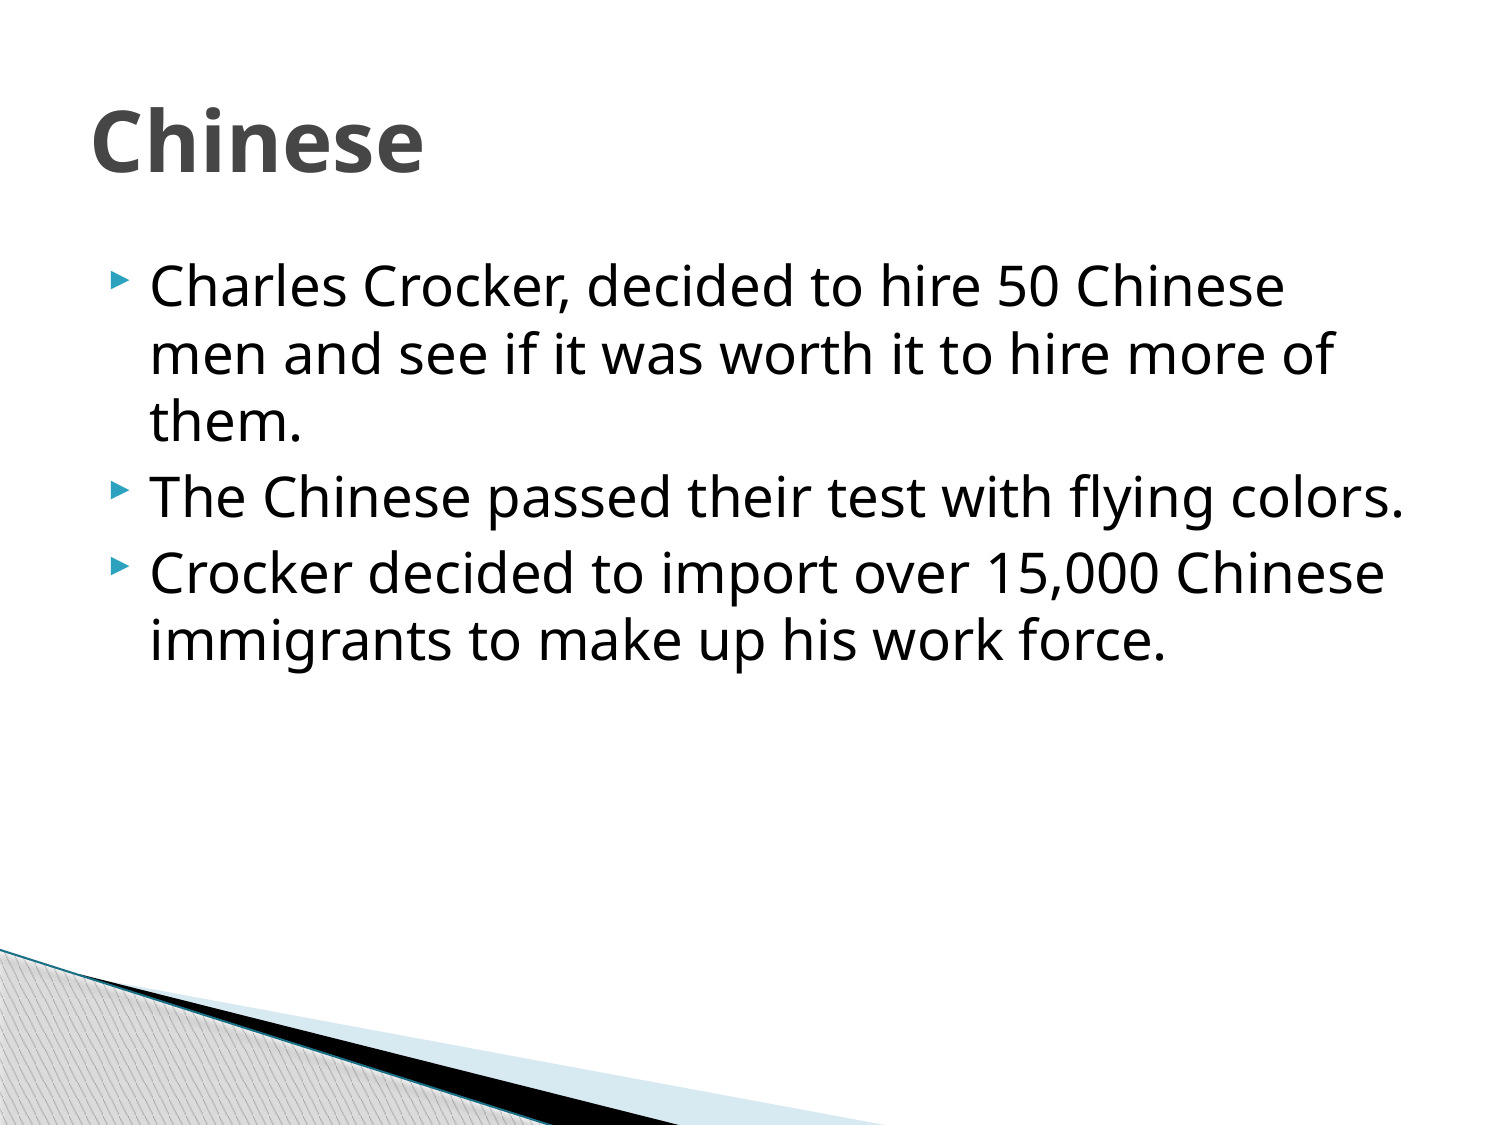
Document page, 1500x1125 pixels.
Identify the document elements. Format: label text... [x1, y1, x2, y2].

title Chinese [75, 45, 1425, 233]
list Charles Crocker, decided to hire 50 Chinese men and see if it was worth it to hire more of them. The Chinese passed their test with flying colors. Crocker decided to import over 15,000 Chinese immigrants to make up his work force. [75, 243, 1425, 986]
